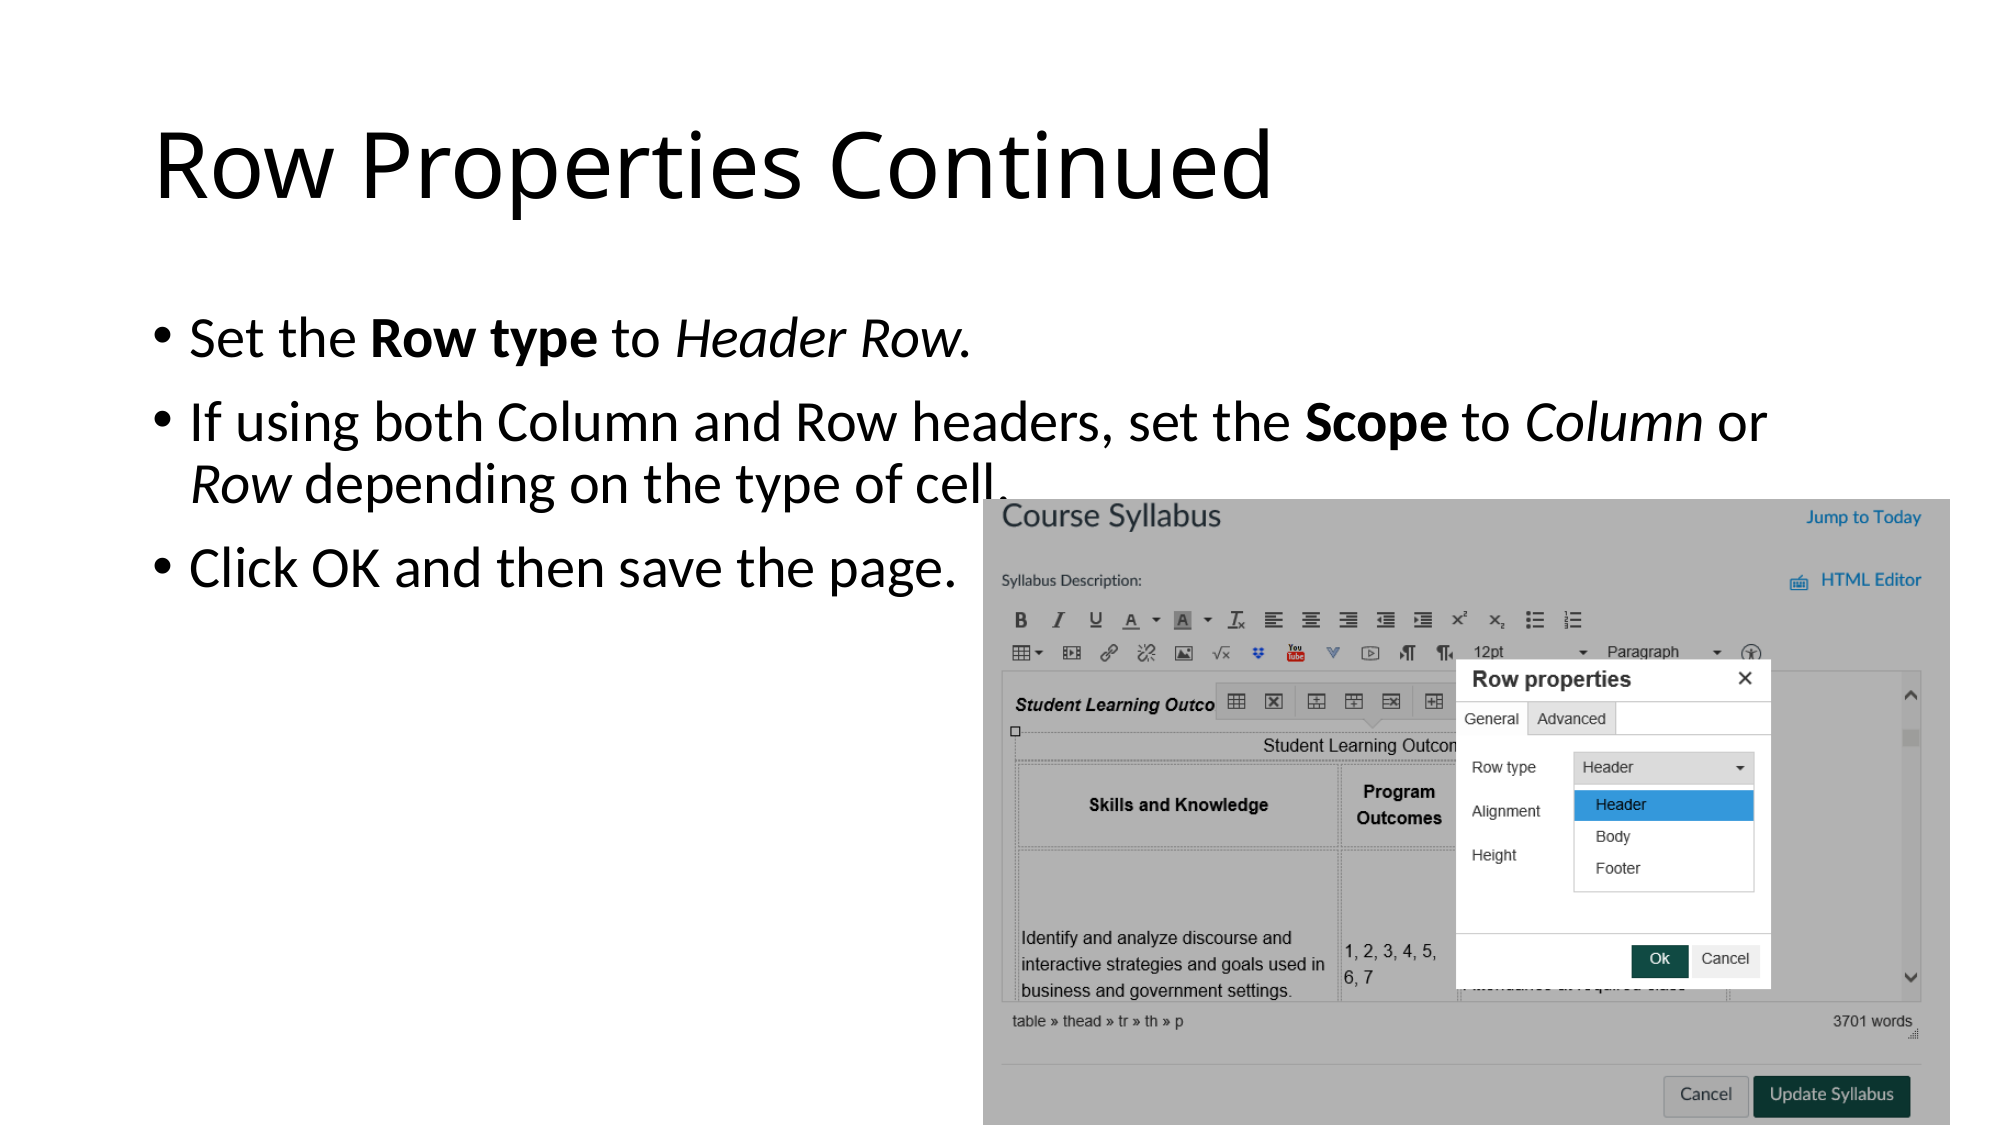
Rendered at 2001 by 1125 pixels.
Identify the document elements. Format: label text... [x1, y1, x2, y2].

picture [983, 499, 1950, 1125]
title Row Properties Continued [137, 59, 1863, 278]
list Set the Row type to Header Row. If using both Column and Row headers, set the Scope to Column or Row depending on the type of cell. Click OK and then save the page. [137, 299, 1863, 1014]
